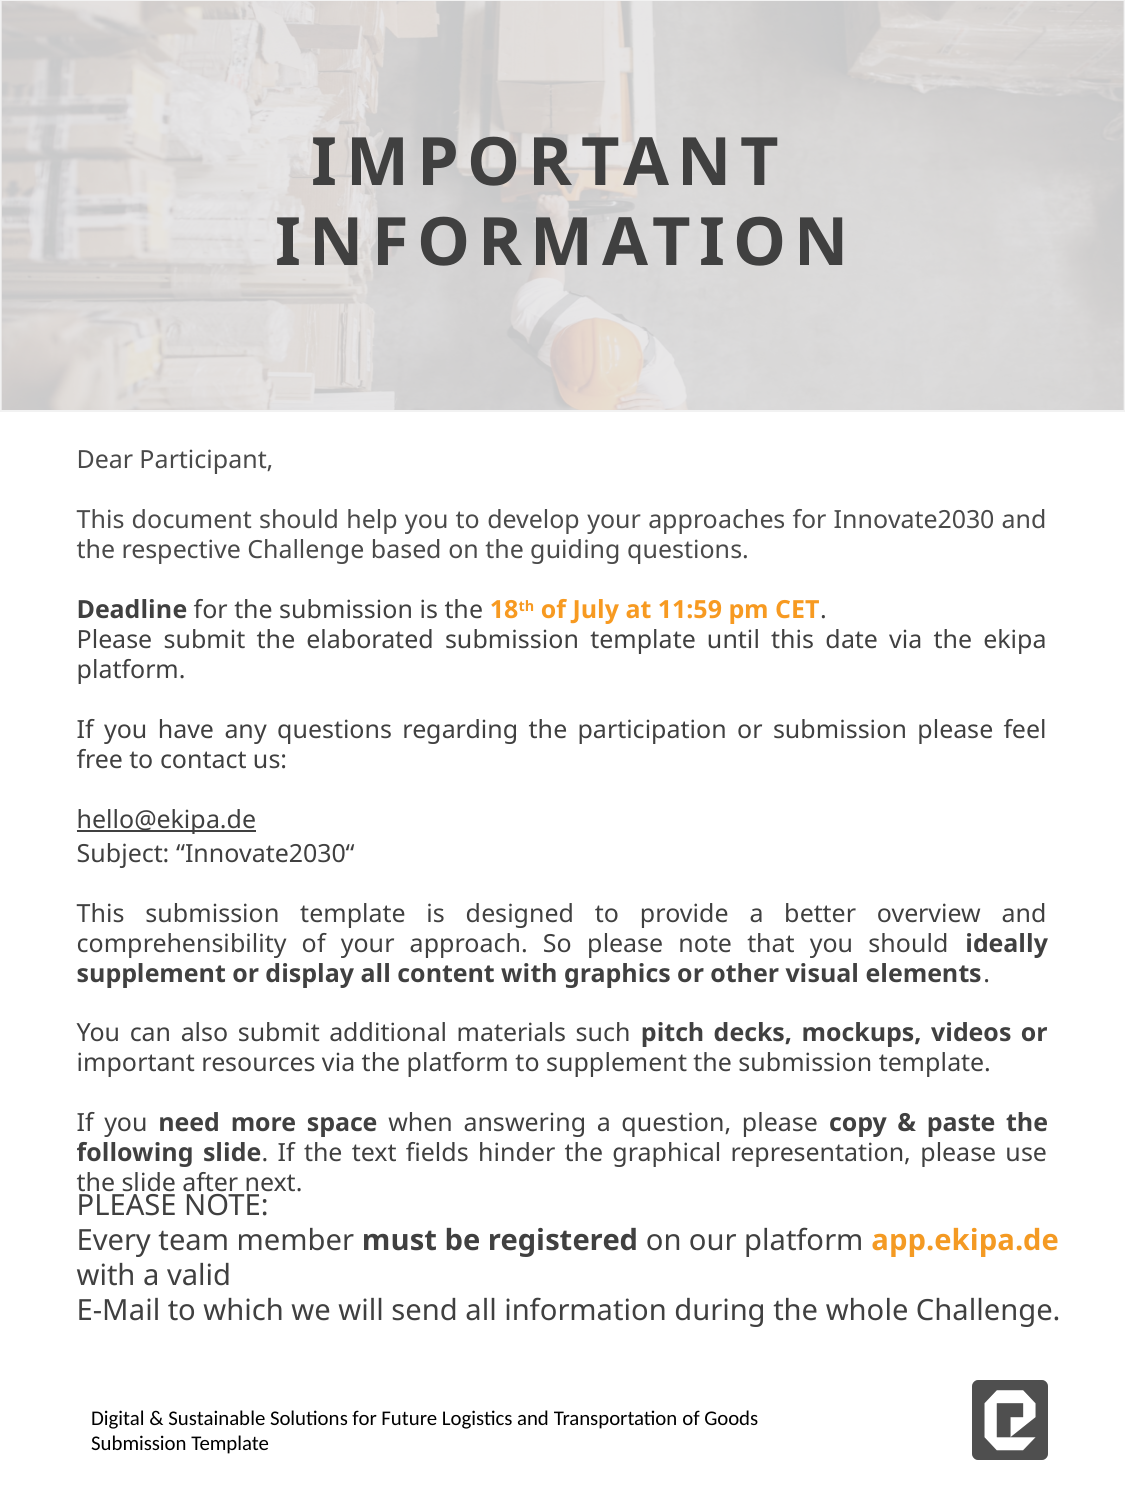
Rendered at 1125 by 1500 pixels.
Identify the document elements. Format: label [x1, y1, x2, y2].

picture [972, 1380, 1048, 1460]
